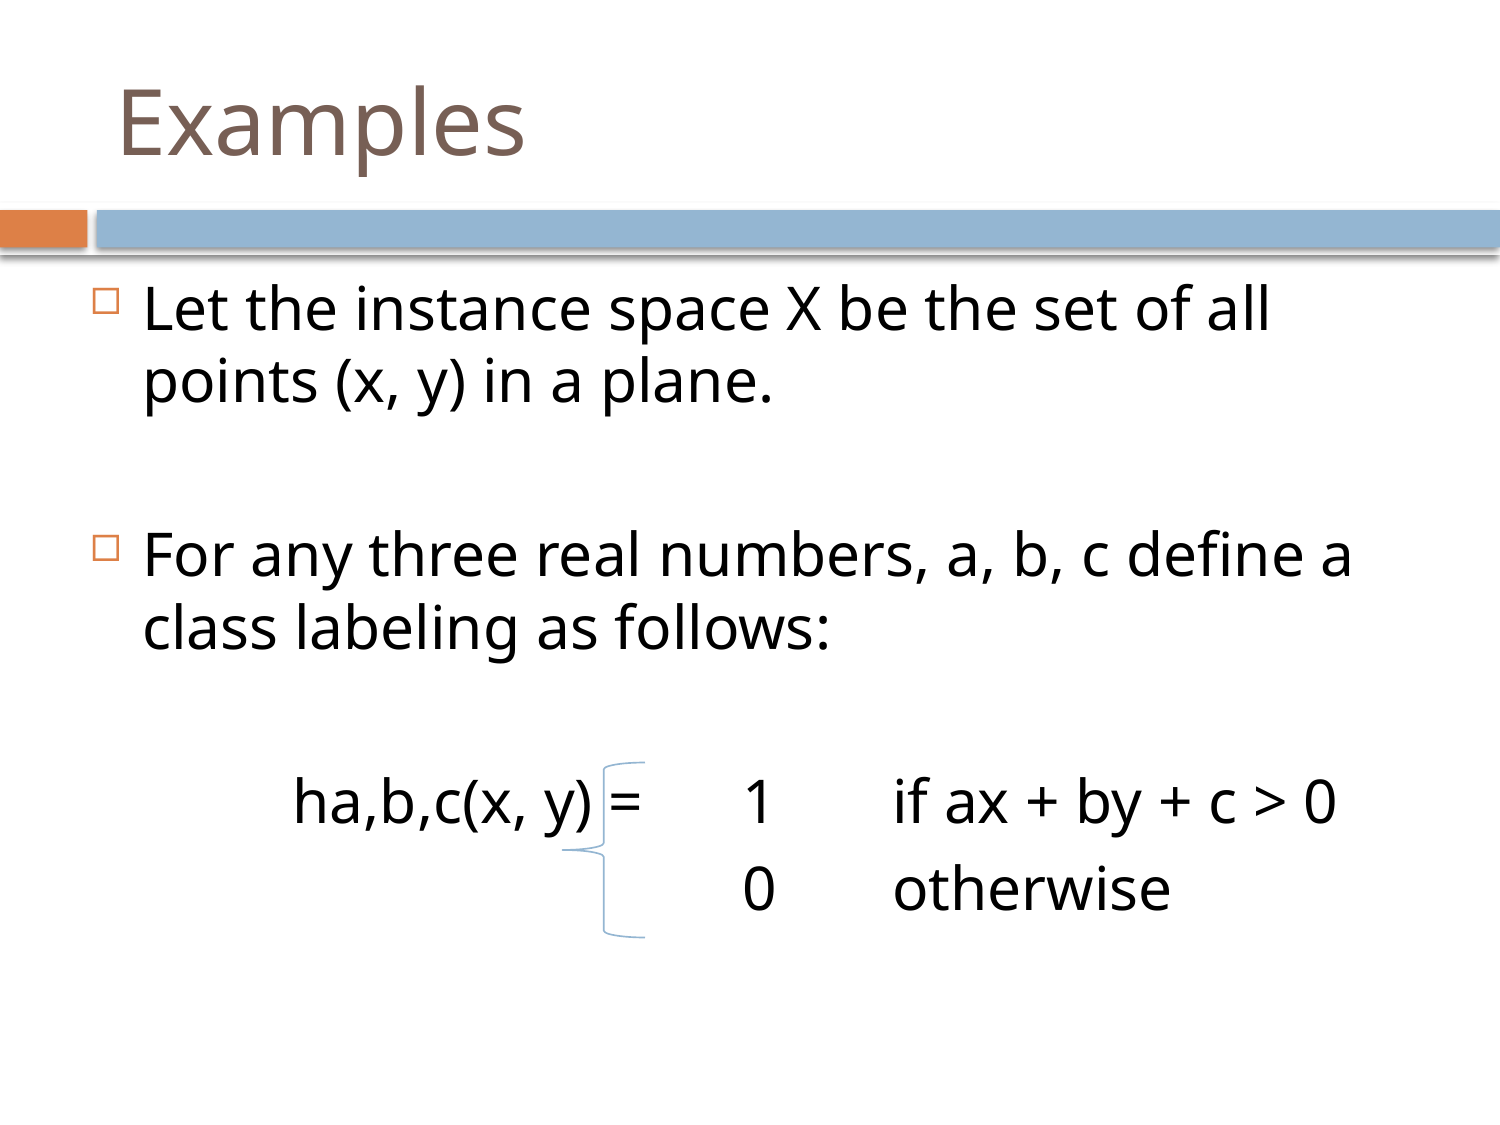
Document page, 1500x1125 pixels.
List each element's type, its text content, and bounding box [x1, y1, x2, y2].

title Examples [100, 37, 1438, 200]
list Let the instance space X be the set of all points (x, y) in a plane. For any three real numbers, a, b, c define a class labeling as follows: ha,b,c(x, y) = 1 if ax + by + c > 0 0 otherwise [75, 262, 1438, 1000]
text_box [561, 761, 646, 939]
